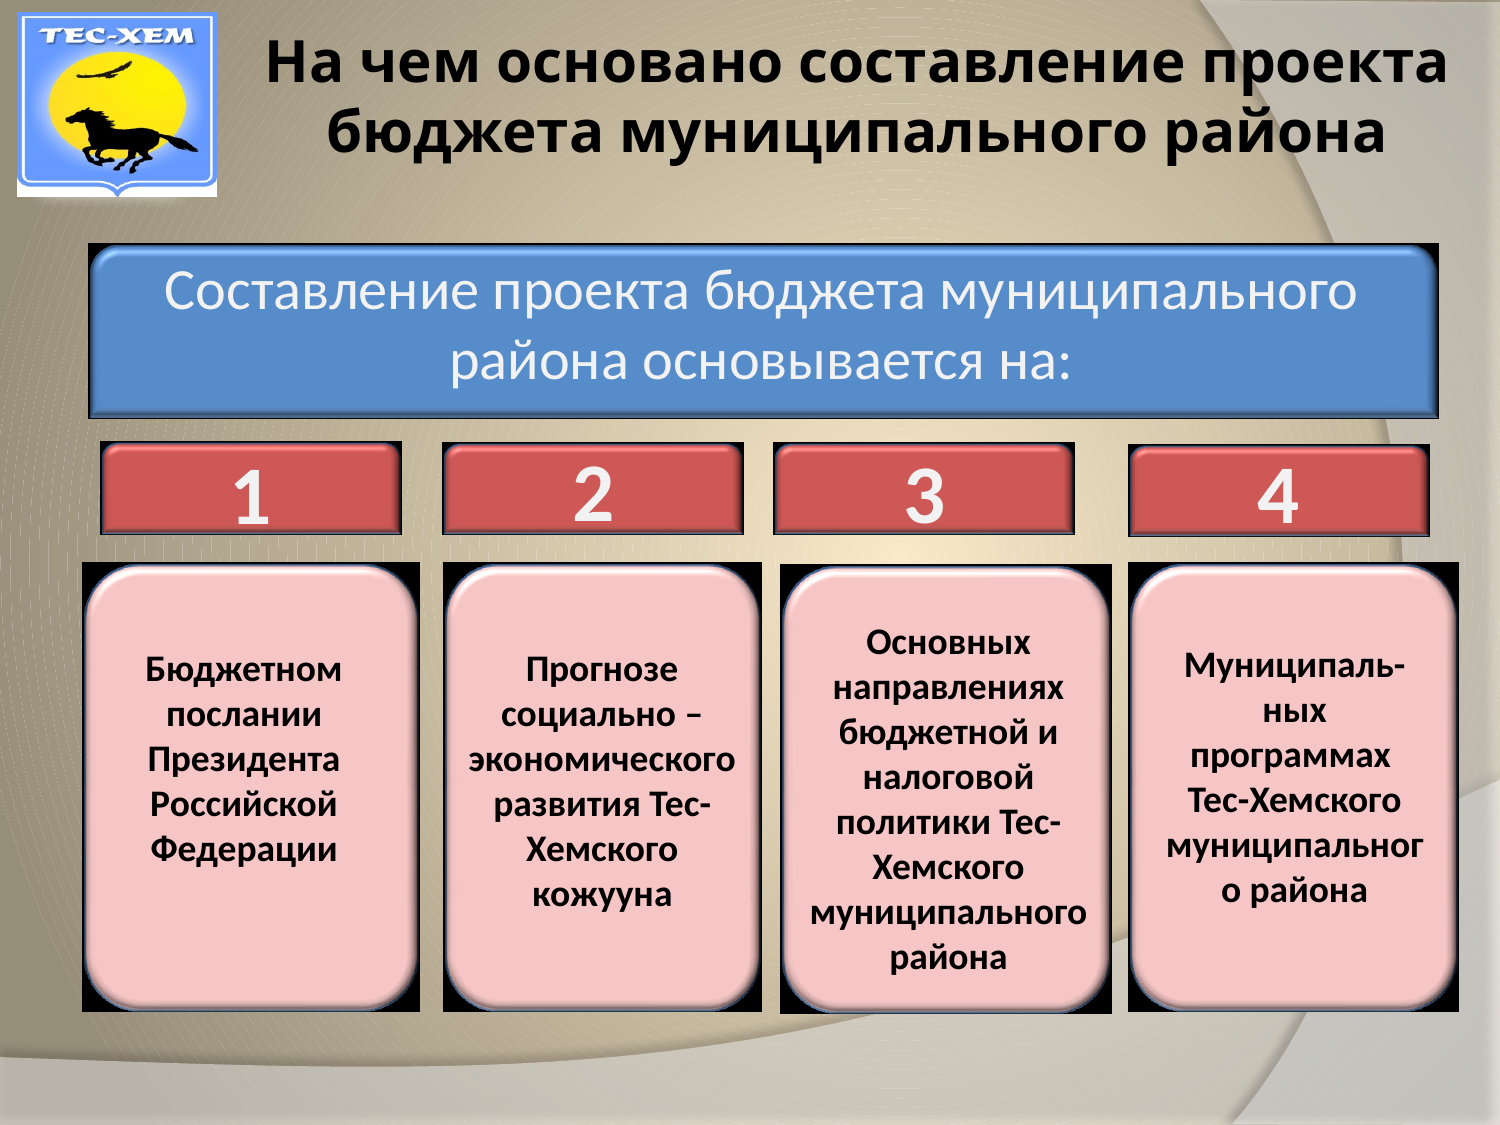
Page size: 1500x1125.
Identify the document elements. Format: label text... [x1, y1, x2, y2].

picture [442, 562, 763, 1012]
picture [21, 205, 198, 211]
picture [1127, 562, 1459, 1012]
picture [779, 564, 1112, 1014]
picture [17, 12, 217, 197]
text_box 1 [109, 545, 393, 549]
picture [1127, 444, 1430, 538]
title На чем основано составление проекта бюджета муниципального района [214, 0, 1500, 188]
picture [773, 441, 1075, 536]
picture [442, 441, 745, 536]
picture [100, 441, 402, 535]
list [88, 243, 1439, 419]
picture [82, 562, 420, 1012]
